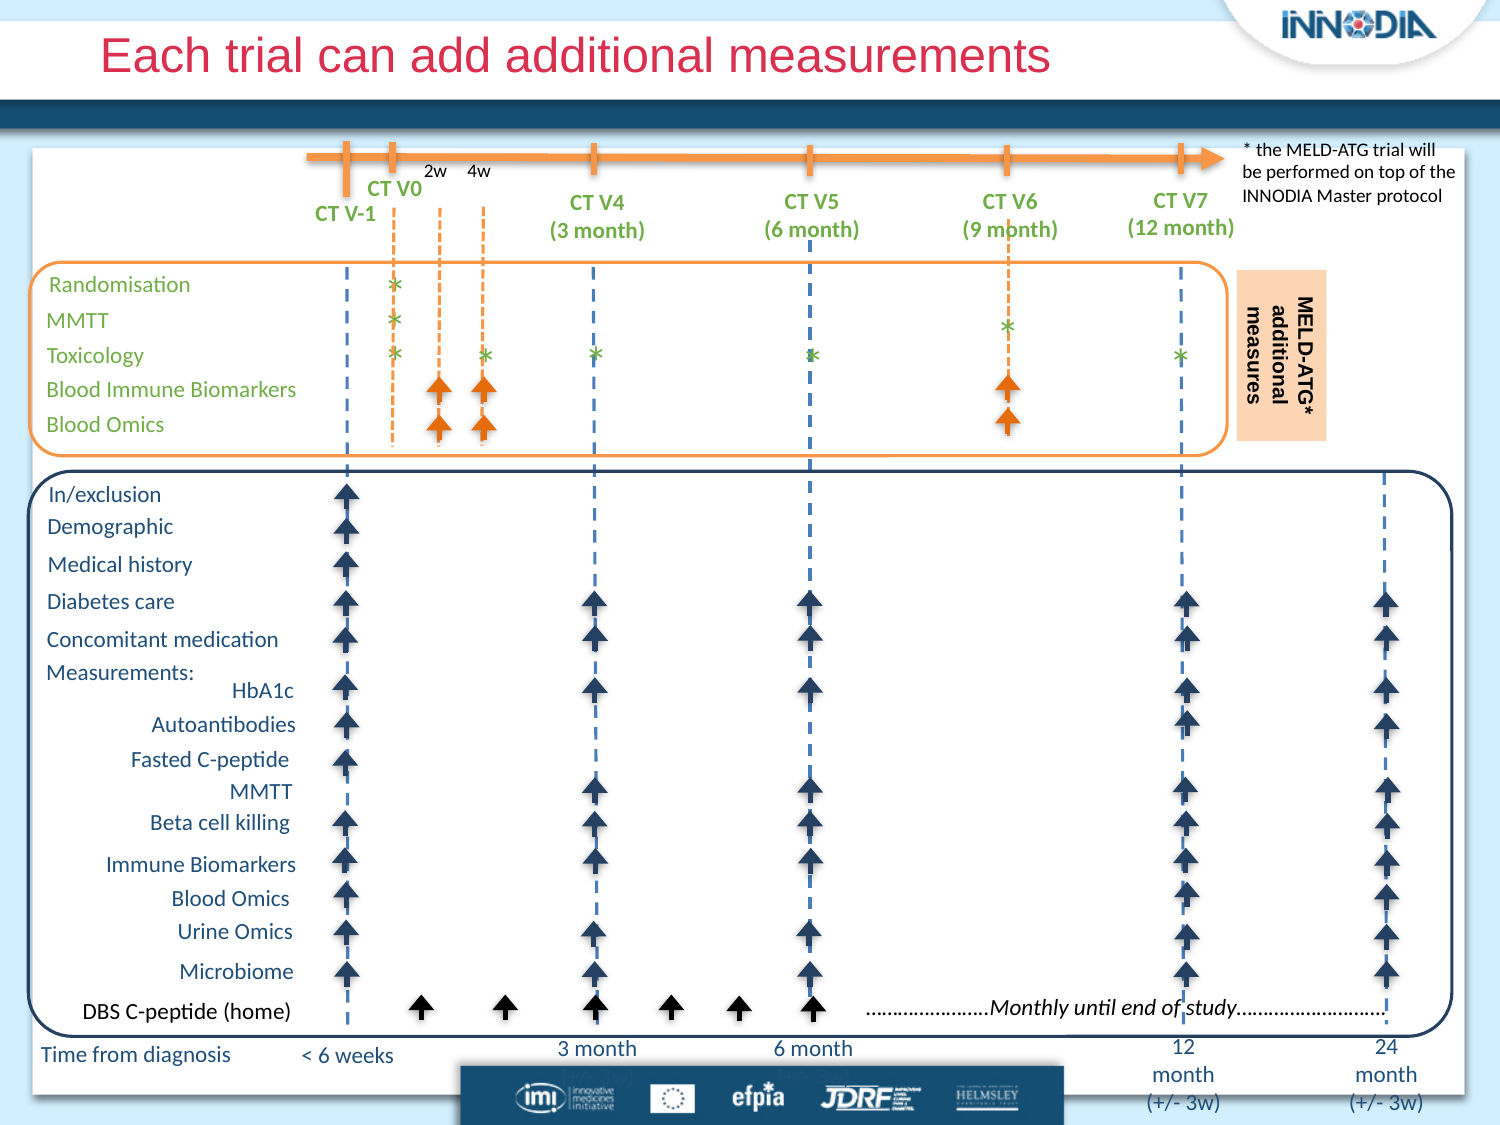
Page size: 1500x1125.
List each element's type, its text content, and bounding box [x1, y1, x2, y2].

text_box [25, 129, 1474, 1125]
picture [0, 0, 1500, 1125]
title Each trial can add additional measurements [84, 16, 1234, 91]
